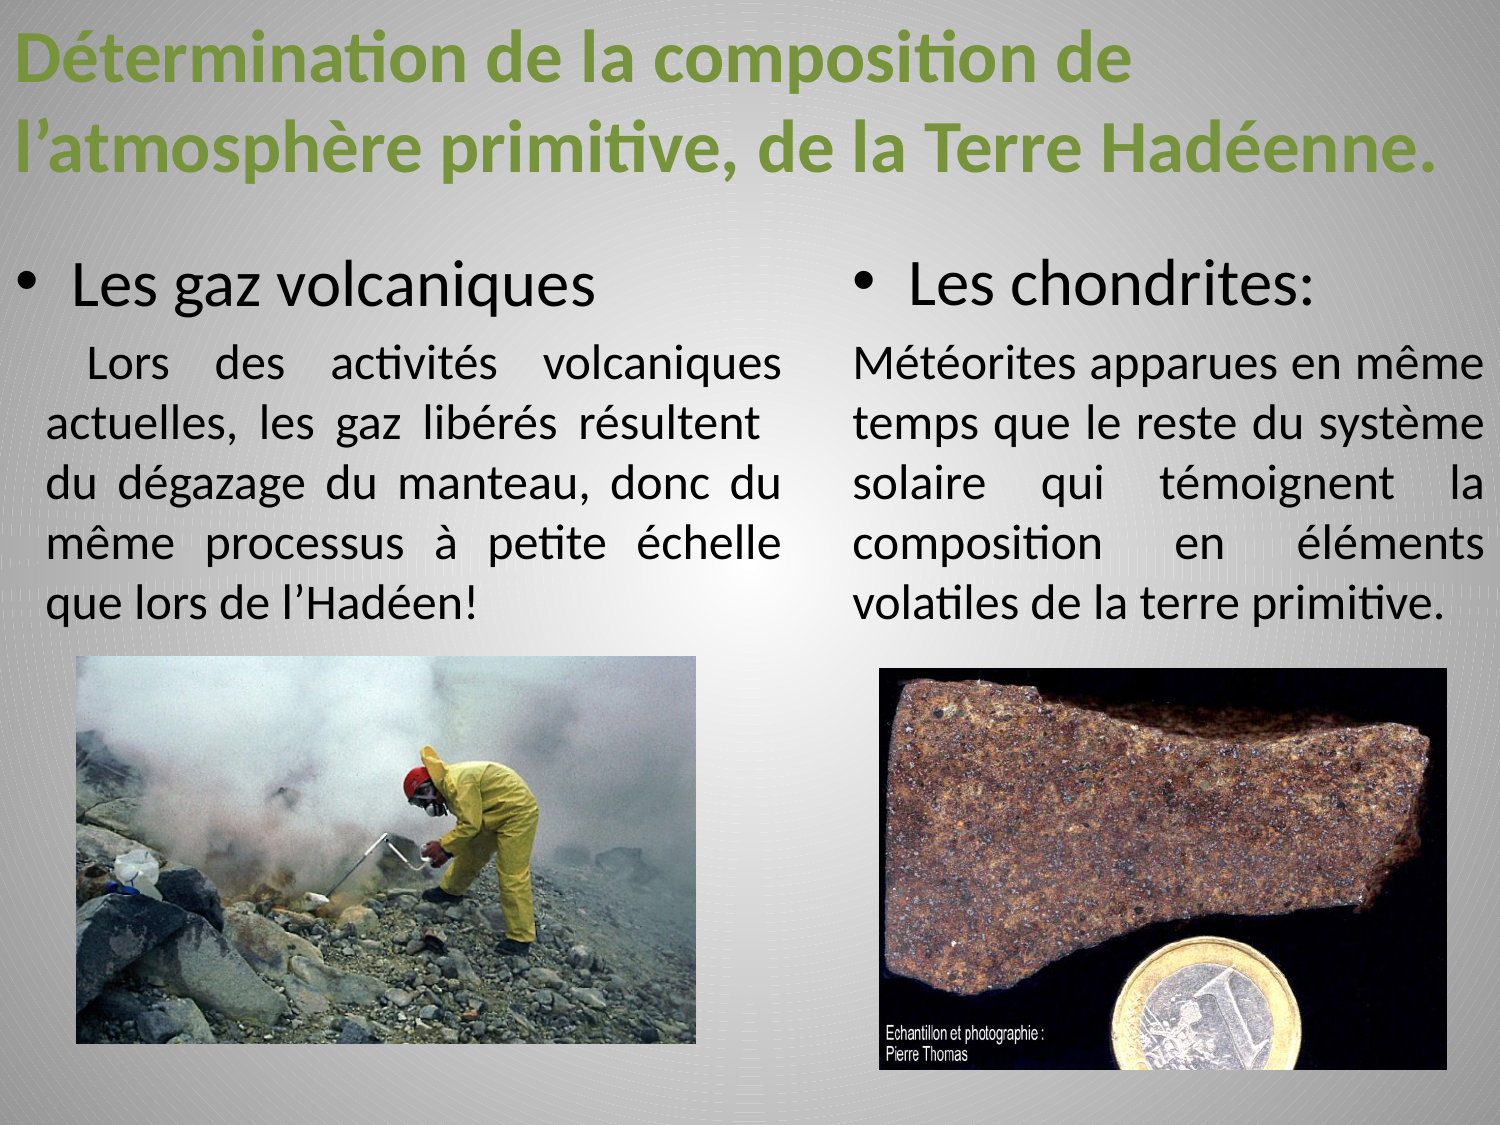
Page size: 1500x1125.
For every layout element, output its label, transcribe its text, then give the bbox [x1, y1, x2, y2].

text_box Les chondrites: Météorites apparues en même temps que le reste du système solaire qui témoignent la composition en éléments volatiles de la terre primitive. [837, 231, 1500, 931]
text_box Les gaz volcaniques Lors des activités volcaniques actuelles, les gaz libérés résultent du dégazage du manteau, donc du même processus à petite échelle que lors de l’Hadéen! [0, 231, 798, 931]
picture [879, 668, 1448, 1070]
picture [76, 656, 696, 1044]
text_box Détermination de la composition de l’atmosphère primitive, de la Terre Hadéenne. [0, 0, 1500, 195]
